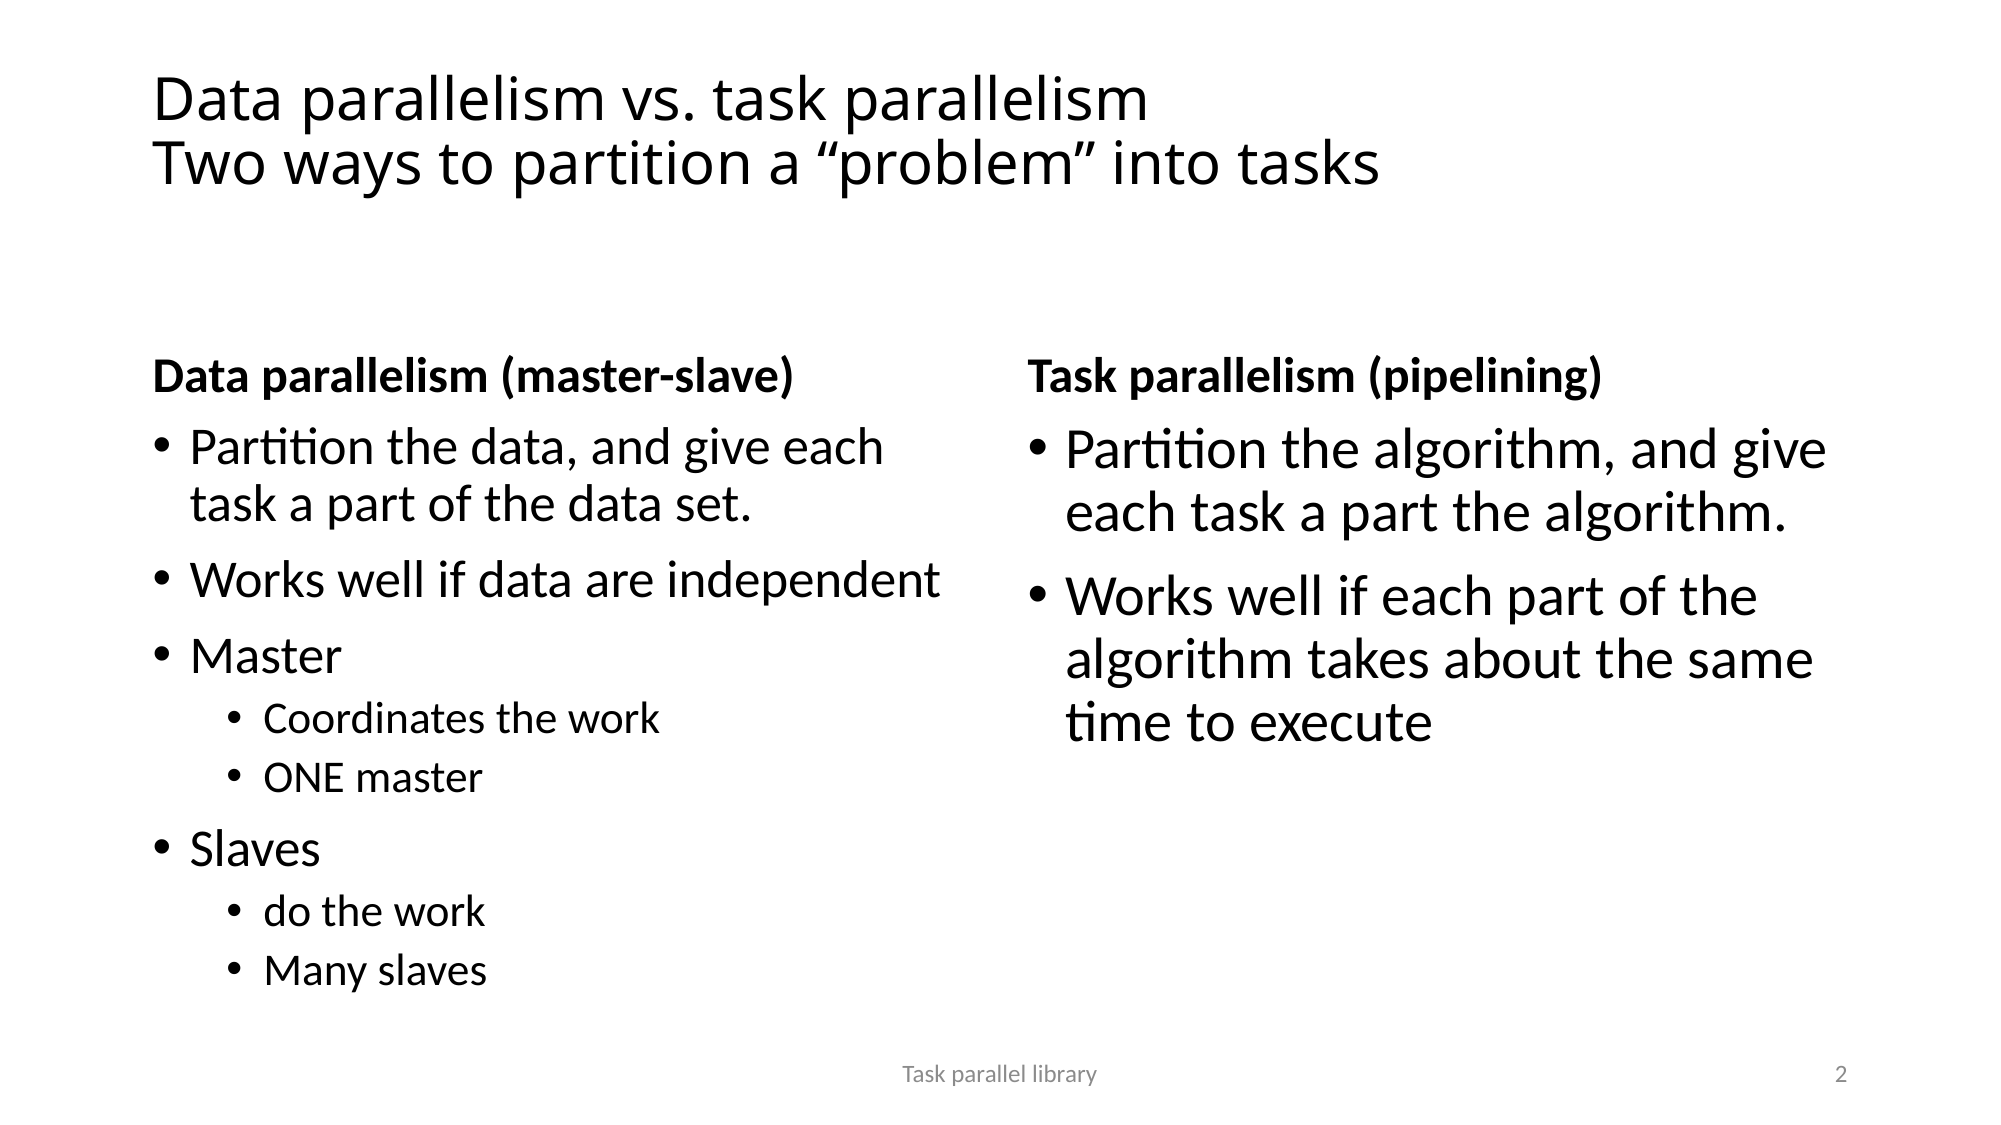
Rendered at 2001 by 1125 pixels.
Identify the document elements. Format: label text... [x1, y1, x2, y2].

title Data parallelism vs. task parallelism Two ways to partition a “problem” into tasks [137, 59, 1863, 278]
list Partition the data, and give each task a part of the data set. Works well if data are independent Master Coordinates the work ONE master Slaves do the work Many slaves [137, 410, 984, 1016]
list Task parallelism (pipelining) [1012, 275, 1863, 410]
footer Task parallel library [662, 1042, 1338, 1103]
slide_number 2 [1412, 1042, 1863, 1103]
list Partition the algorithm, and give each task a part the algorithm. Works well if each part of the algorithm takes about the same time to execute [1012, 410, 1863, 1016]
list Data parallelism (master-slave) [137, 275, 984, 410]
